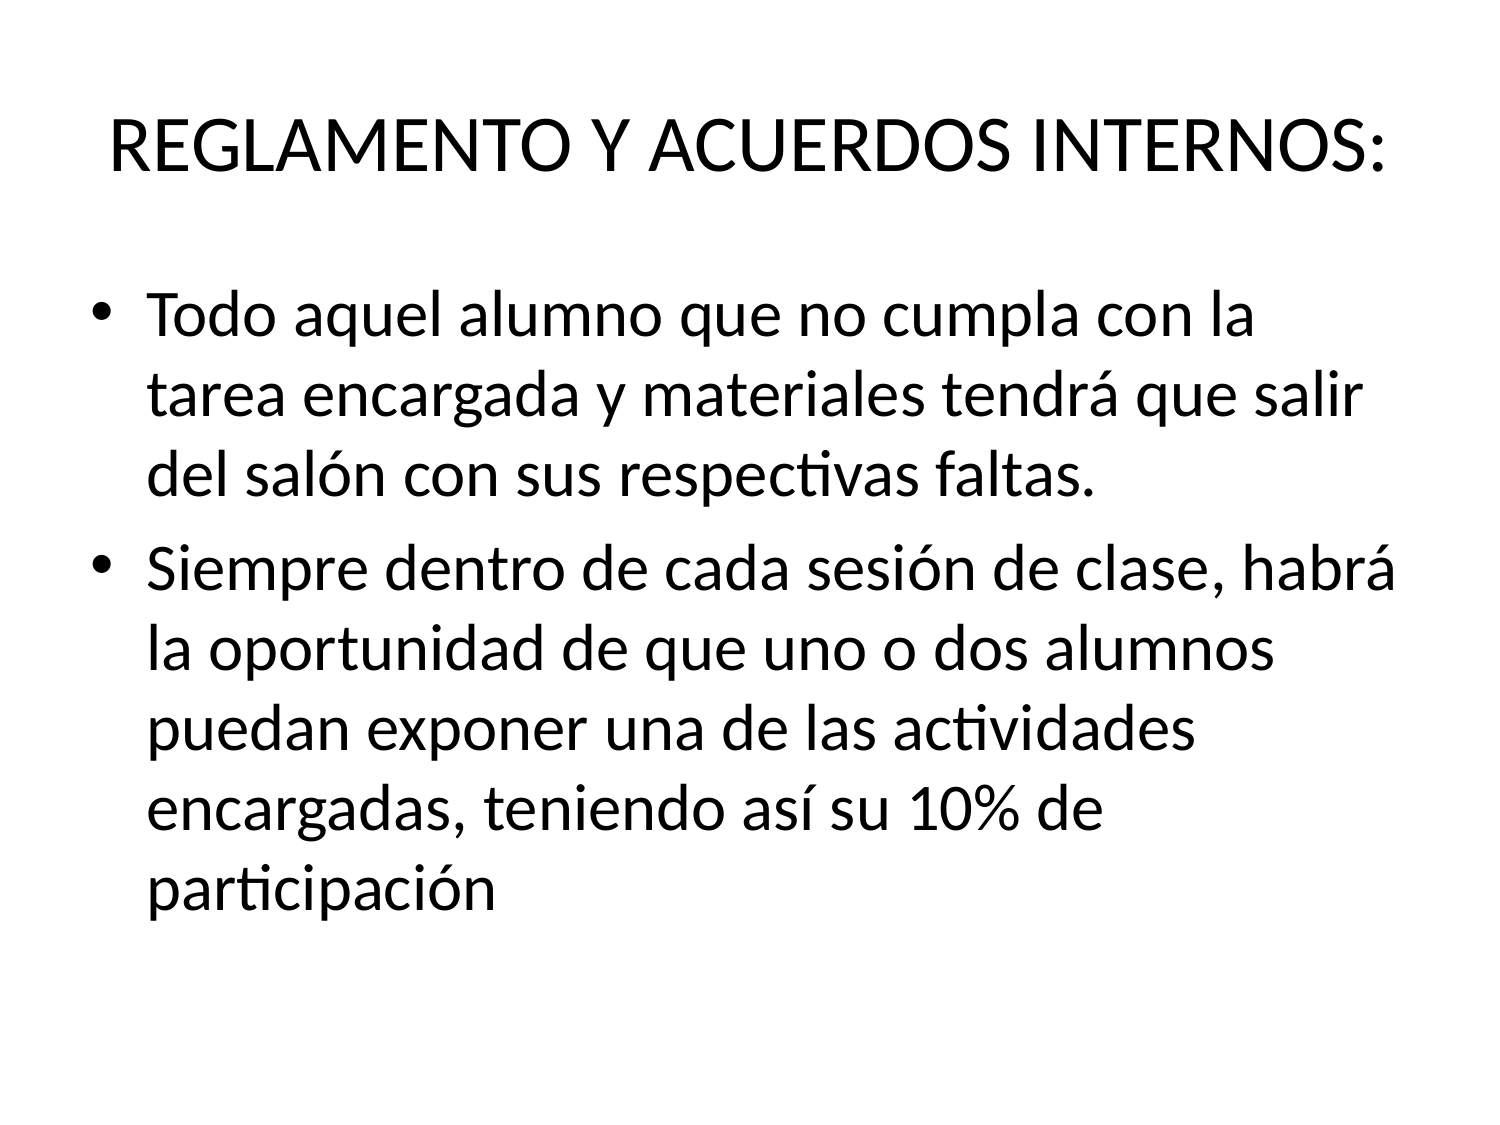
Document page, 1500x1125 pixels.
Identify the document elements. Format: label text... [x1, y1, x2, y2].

title REGLAMENTO Y ACUERDOS INTERNOS: [75, 45, 1425, 233]
list Todo aquel alumno que no cumpla con la tarea encargada y materiales tendrá que salir del salón con sus respectivas faltas. Siempre dentro de cada sesión de clase, habrá la oportunidad de que uno o dos alumnos puedan exponer una de las actividades encargadas, teniendo así su 10% de participación [75, 262, 1425, 1005]
